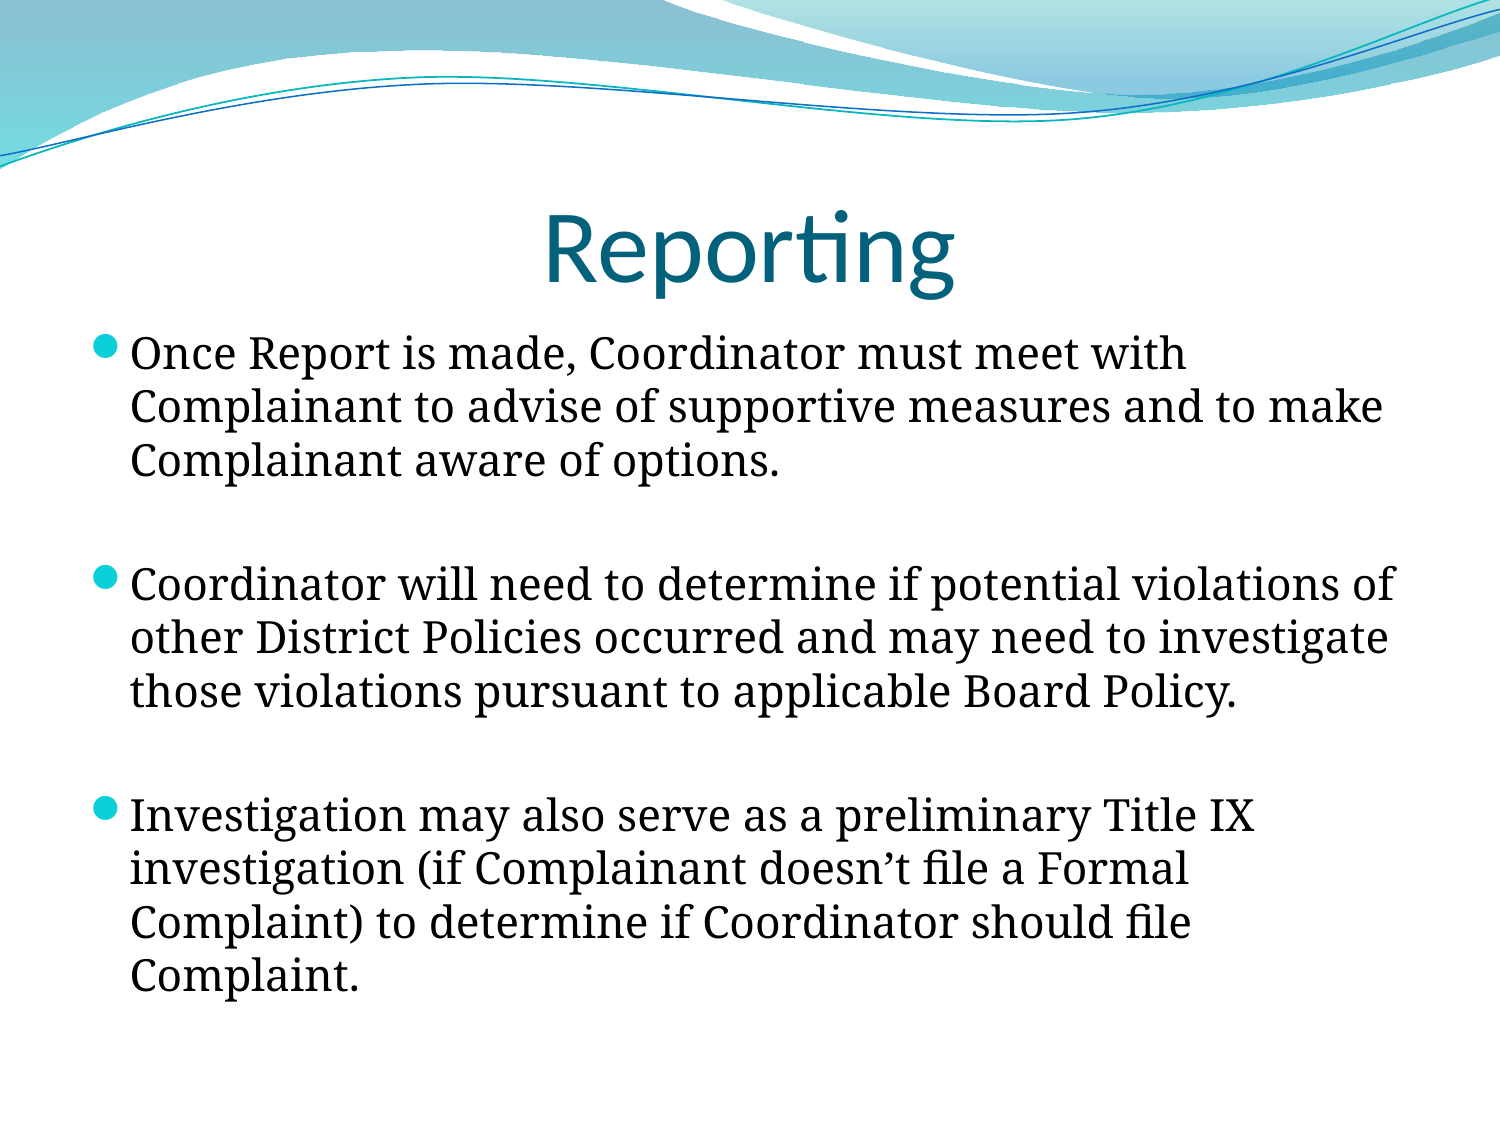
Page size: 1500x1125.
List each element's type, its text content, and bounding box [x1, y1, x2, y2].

title Reporting [75, 115, 1425, 303]
list Once Report is made, Coordinator must meet with Complainant to advise of supportive measures and to make Complainant aware of options. Coordinator will need to determine if potential violations of other District Policies occurred and may need to investigate those violations pursuant to applicable Board Policy. Investigation may also serve as a preliminary Title IX investigation (if Complainant doesn’t file a Formal Complaint) to determine if Coordinator should file Complaint. [75, 317, 1425, 1038]
